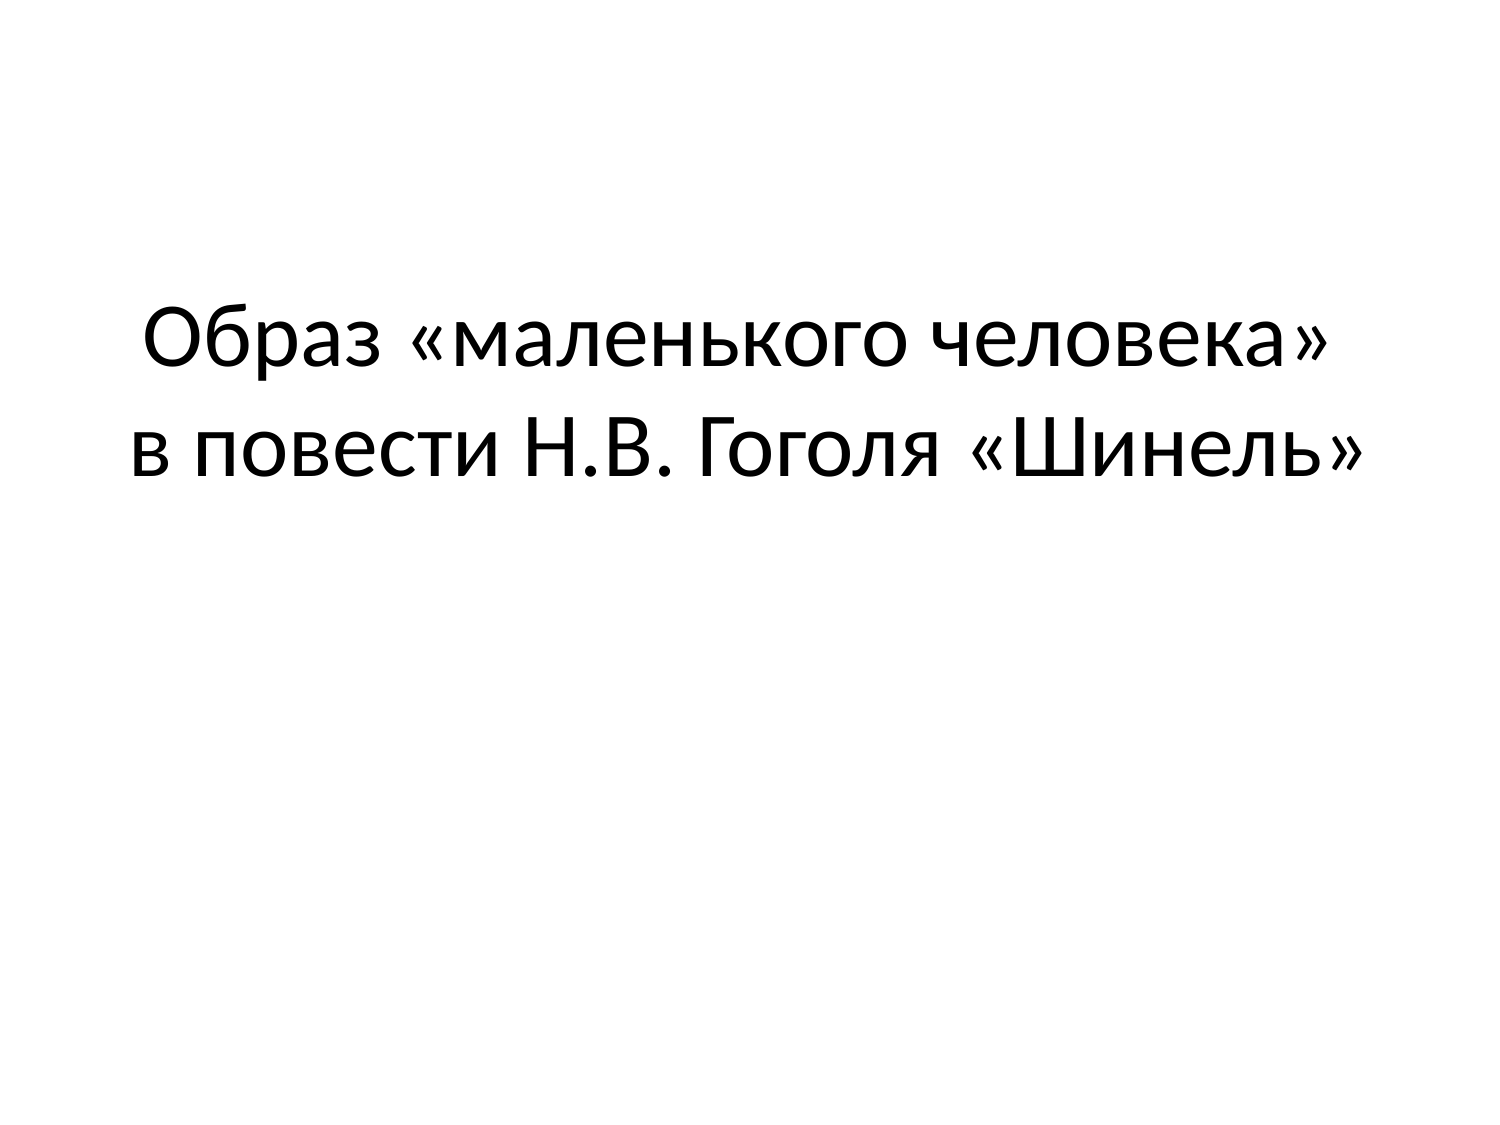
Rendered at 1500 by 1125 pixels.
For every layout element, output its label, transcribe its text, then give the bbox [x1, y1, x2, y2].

title Образ «маленького человека» в повести Н.В. Гоголя «Шинель» [112, 196, 1388, 575]
